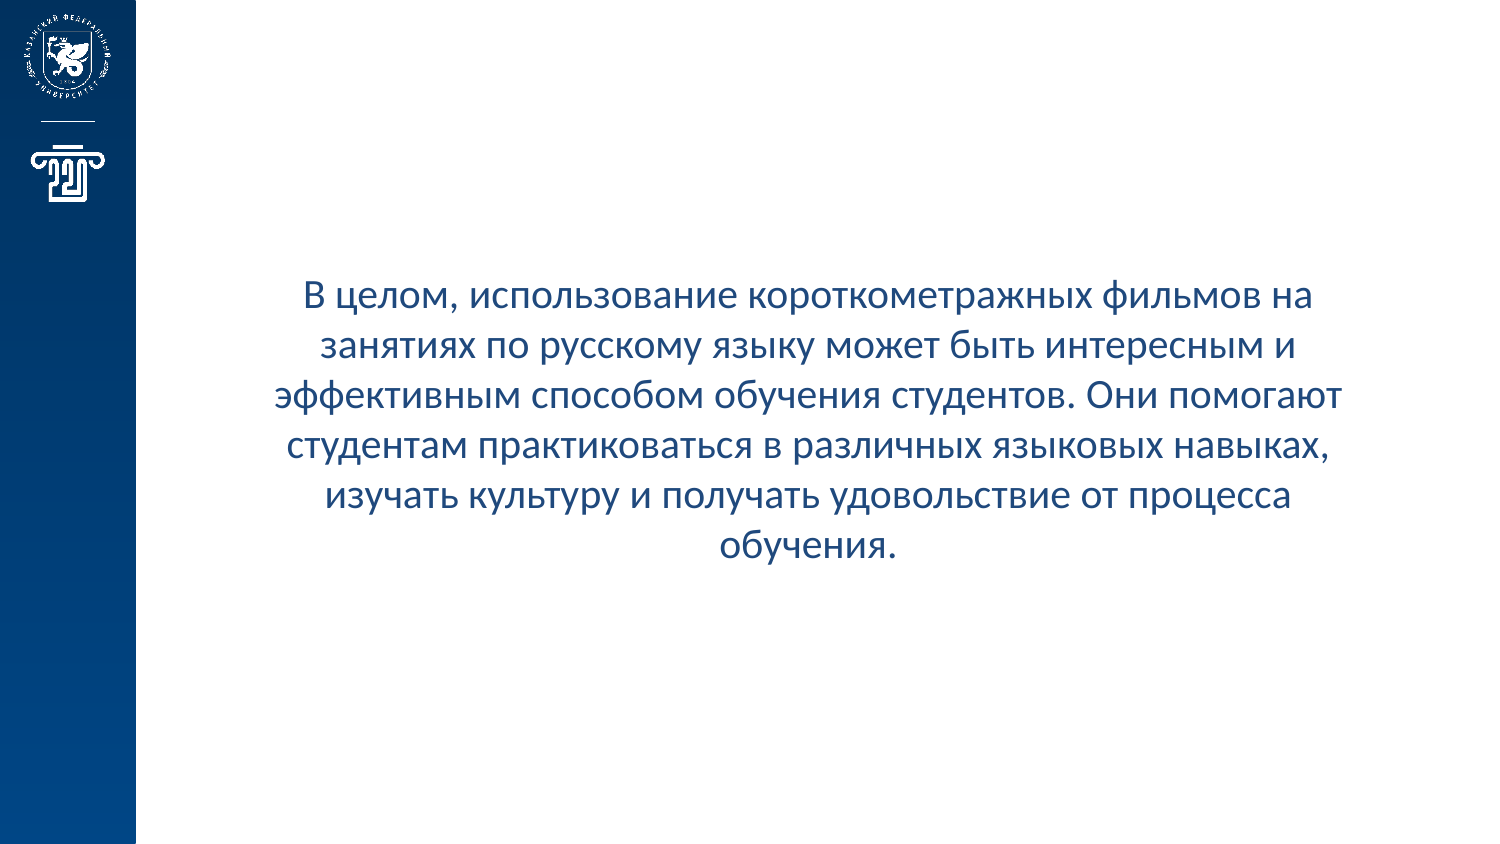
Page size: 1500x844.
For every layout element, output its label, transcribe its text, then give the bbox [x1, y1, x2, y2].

text_box [0, 0, 138, 844]
list В целом, использование короткометражных фильмов на занятиях по русскому языку может быть интересным и эффективным способом обучения студентов. Они помогают студентам практиковаться в различных языковых навыках, изучать культуру и получать удовольствие от процесса обучения. [222, 128, 1395, 633]
picture [24, 14, 112, 202]
